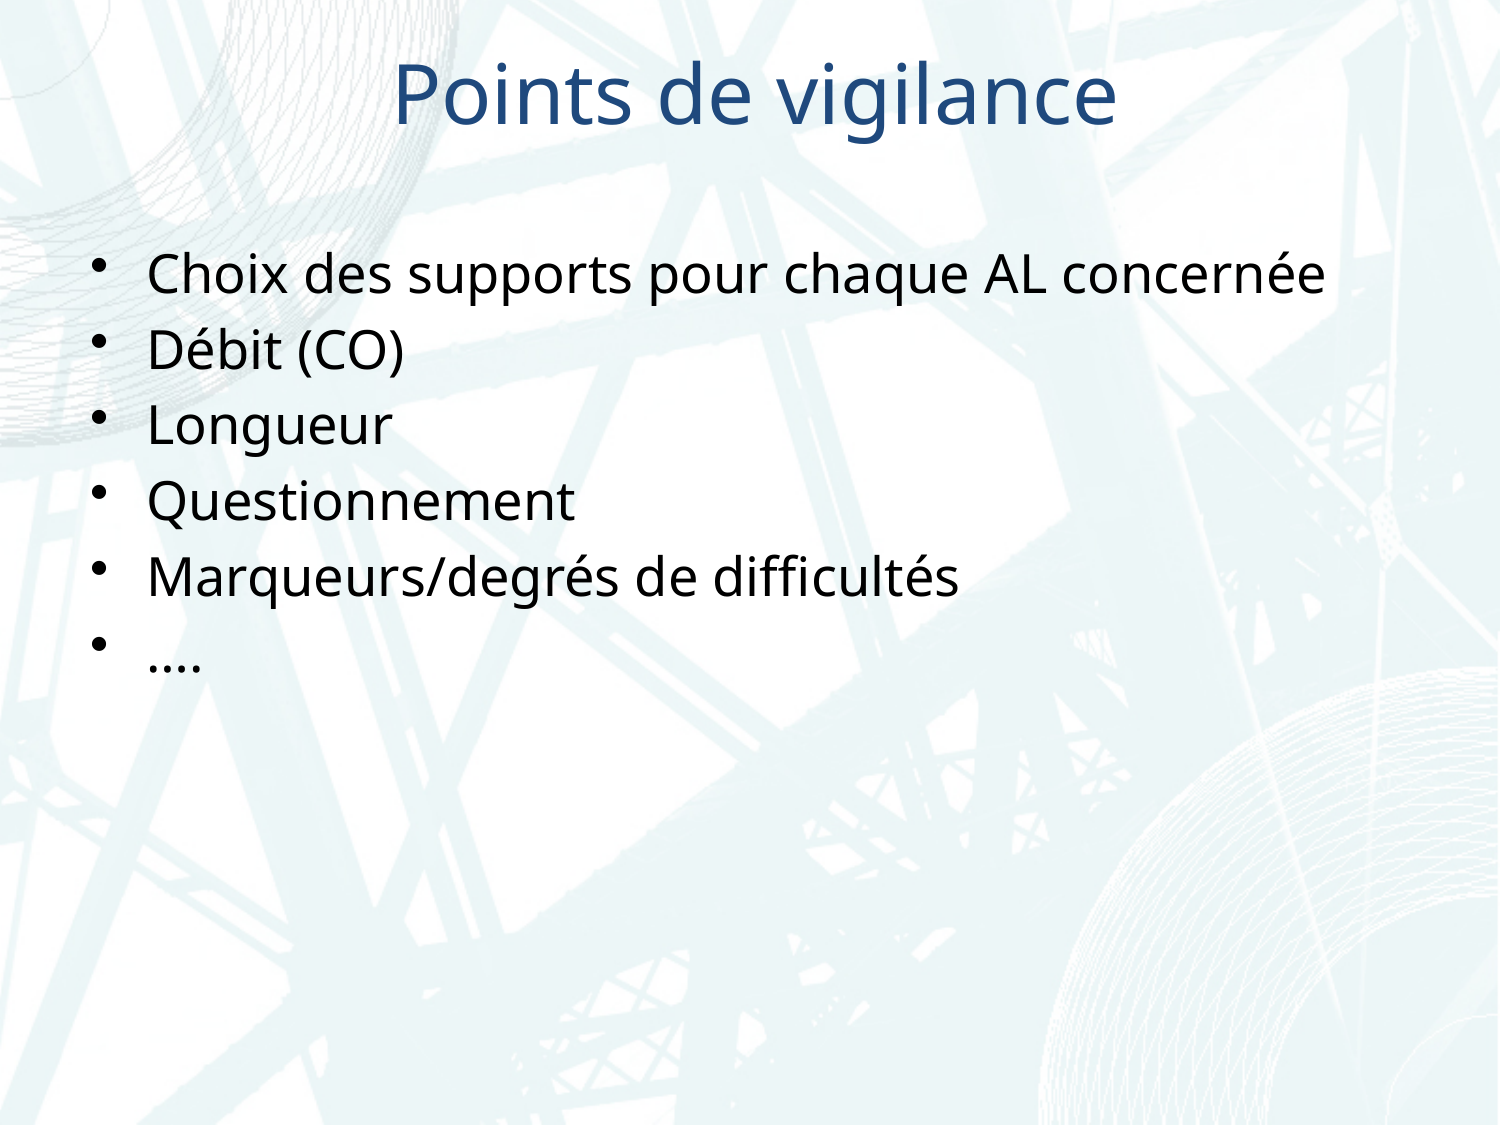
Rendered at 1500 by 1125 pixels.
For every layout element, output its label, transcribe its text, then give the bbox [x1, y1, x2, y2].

picture [0, 0, 1500, 1125]
list Choix des supports pour chaque AL concernée Débit (CO) Longueur Questionnement Marqueurs/degrés de difficultés …. [75, 231, 1425, 975]
title Points de vigilance [88, 0, 1424, 185]
